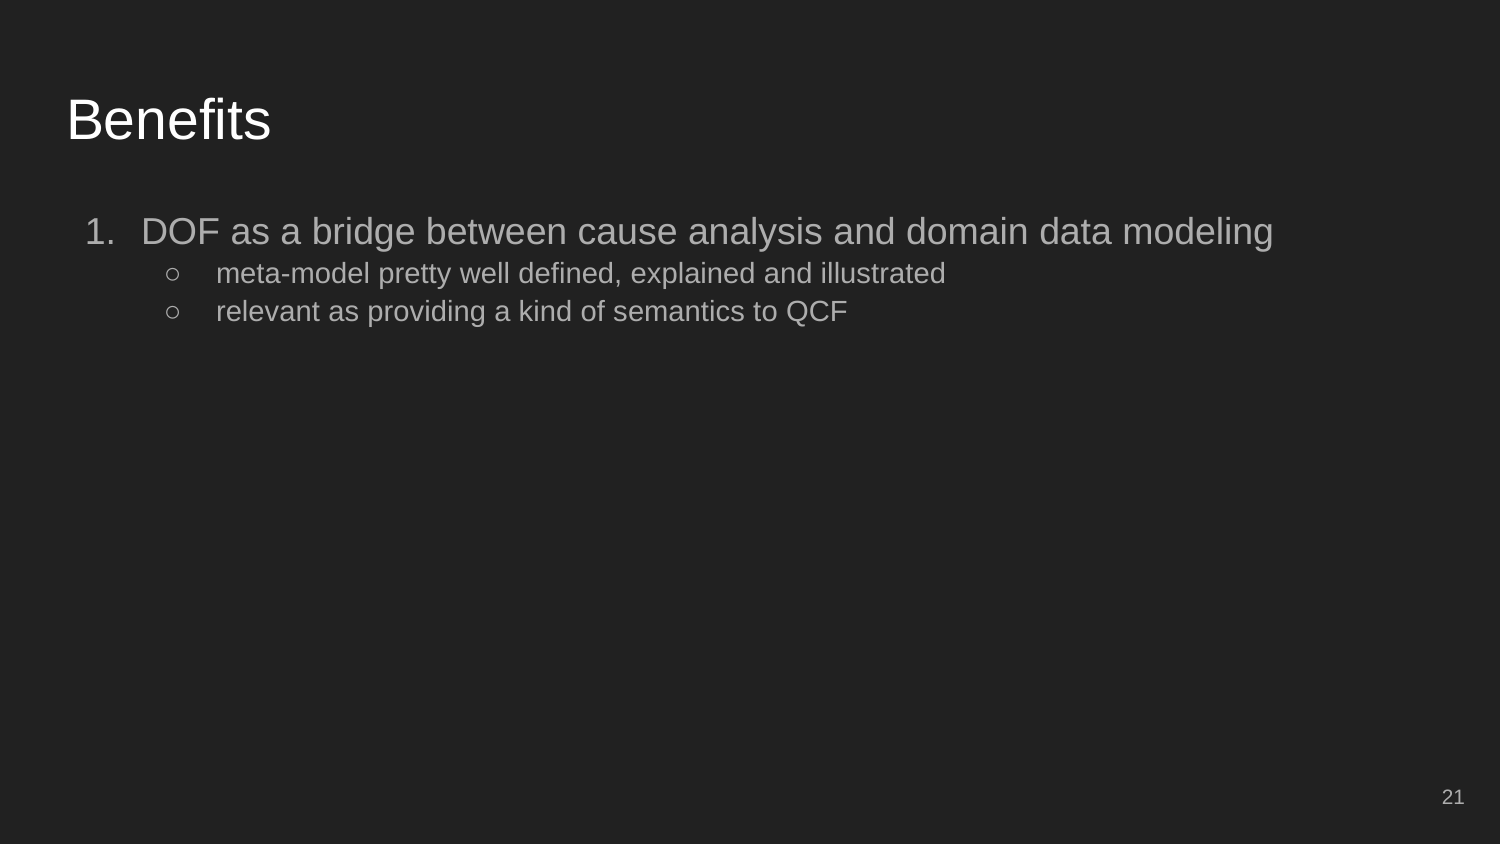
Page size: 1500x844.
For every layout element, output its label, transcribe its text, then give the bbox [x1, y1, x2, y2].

list DOF as a bridge between cause analysis and domain data modeling meta-model pretty well defined, explained and illustrated relevant as providing a kind of semantics to QCF [51, 189, 1449, 750]
title Benefits [51, 72, 1449, 167]
slide_number ‹#› [1389, 764, 1480, 830]
